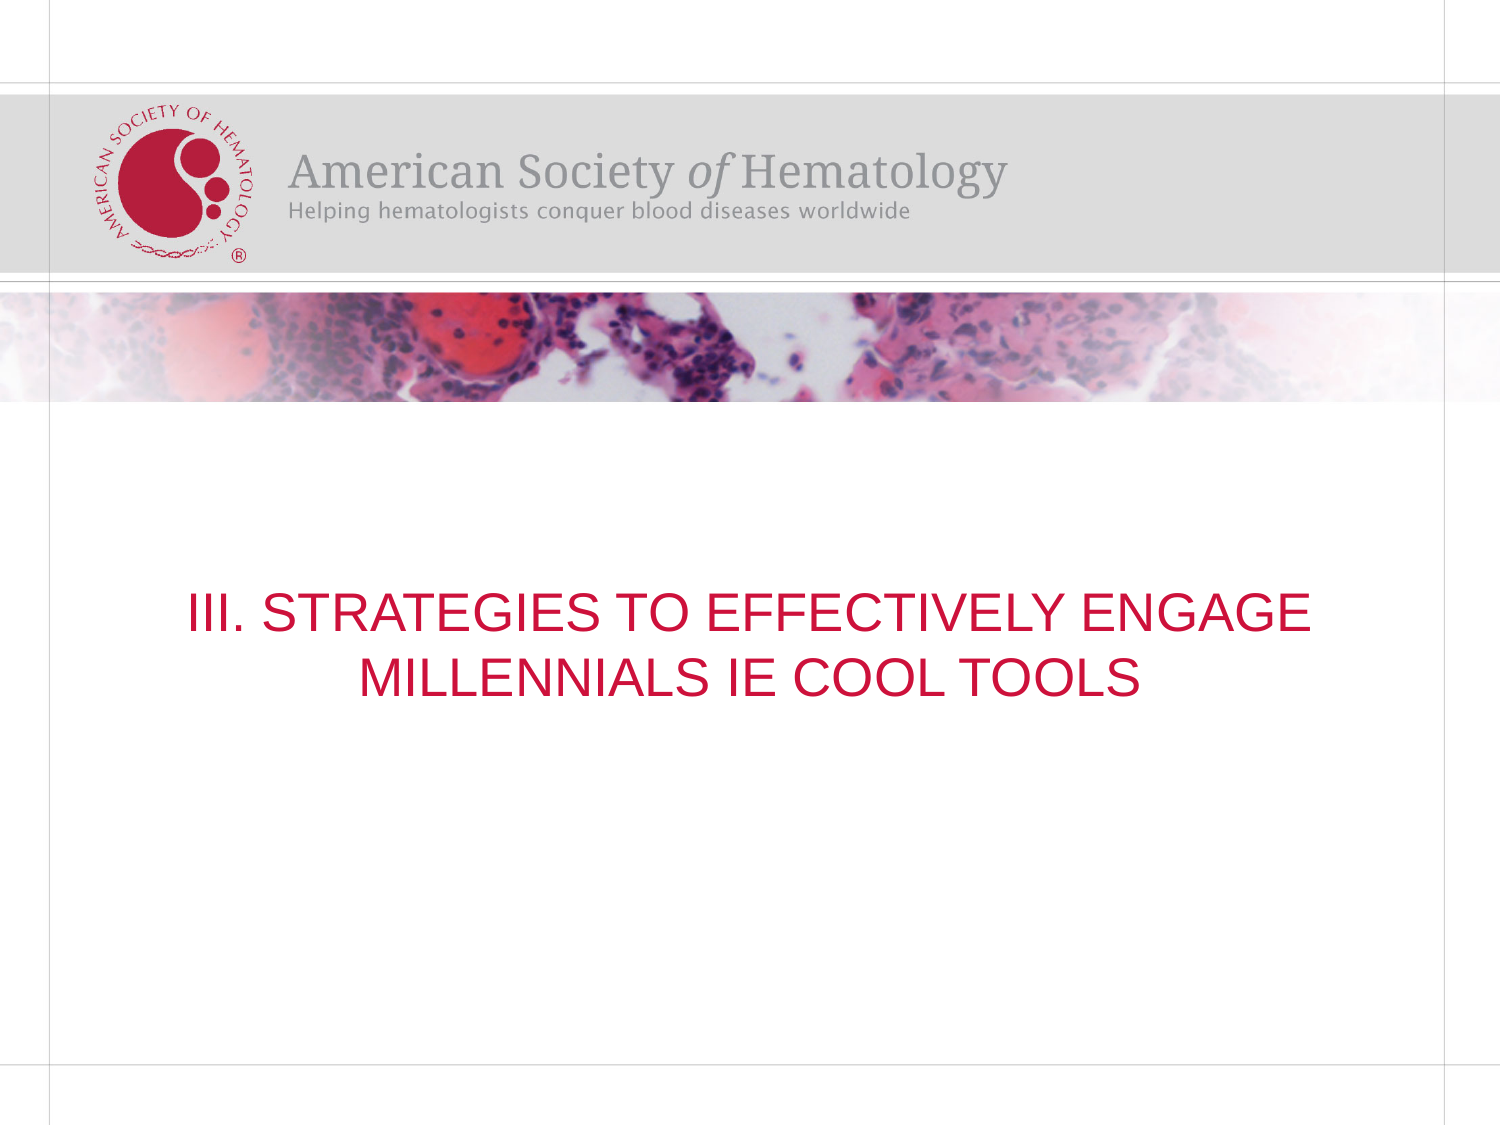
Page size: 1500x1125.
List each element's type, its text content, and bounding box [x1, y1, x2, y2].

title III. STRATEGIES TO EFFECTIVELY ENGAGE MILLENNIALS IE COOL TOOLS [112, 568, 1388, 715]
picture [0, 0, 1500, 1125]
